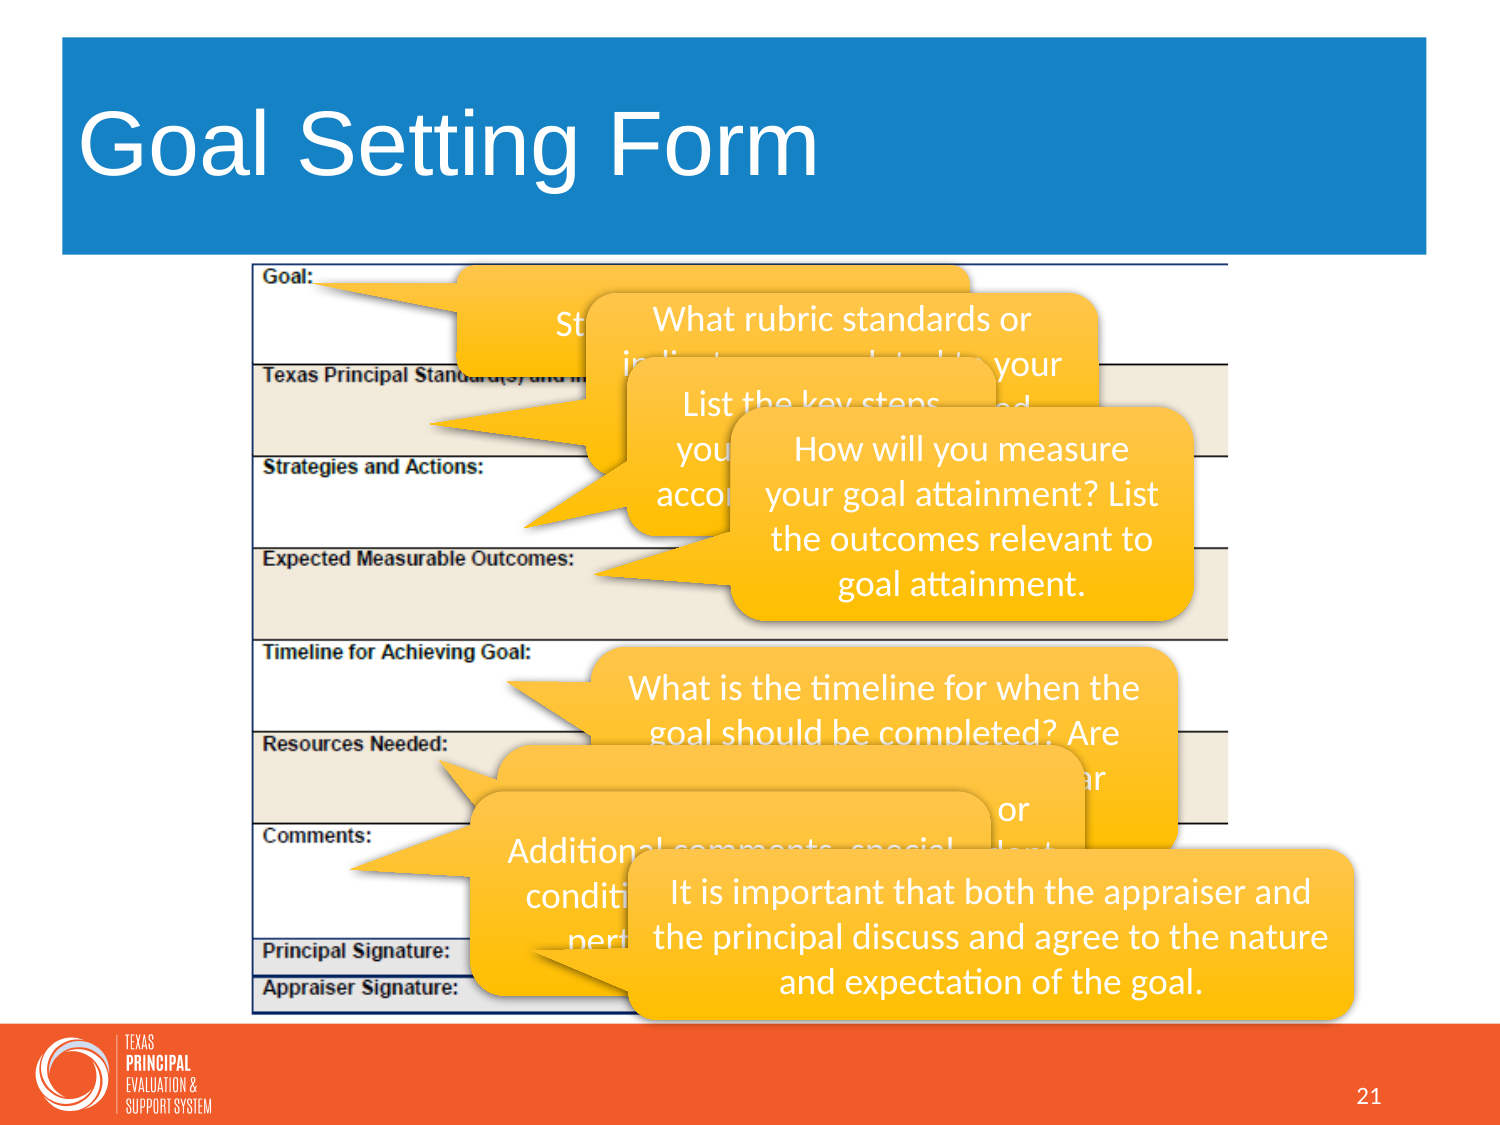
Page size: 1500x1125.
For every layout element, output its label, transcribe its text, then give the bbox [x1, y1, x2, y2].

title Goal Setting Form [62, 37, 1427, 255]
slide_number 21 [1059, 1065, 1397, 1125]
text_box It is important that both the appraiser and the principal discuss and agree to the nature and expectation of the goal. [1229, 849, 1355, 1020]
picture [27, 1026, 223, 1121]
picture [248, 254, 1229, 1020]
